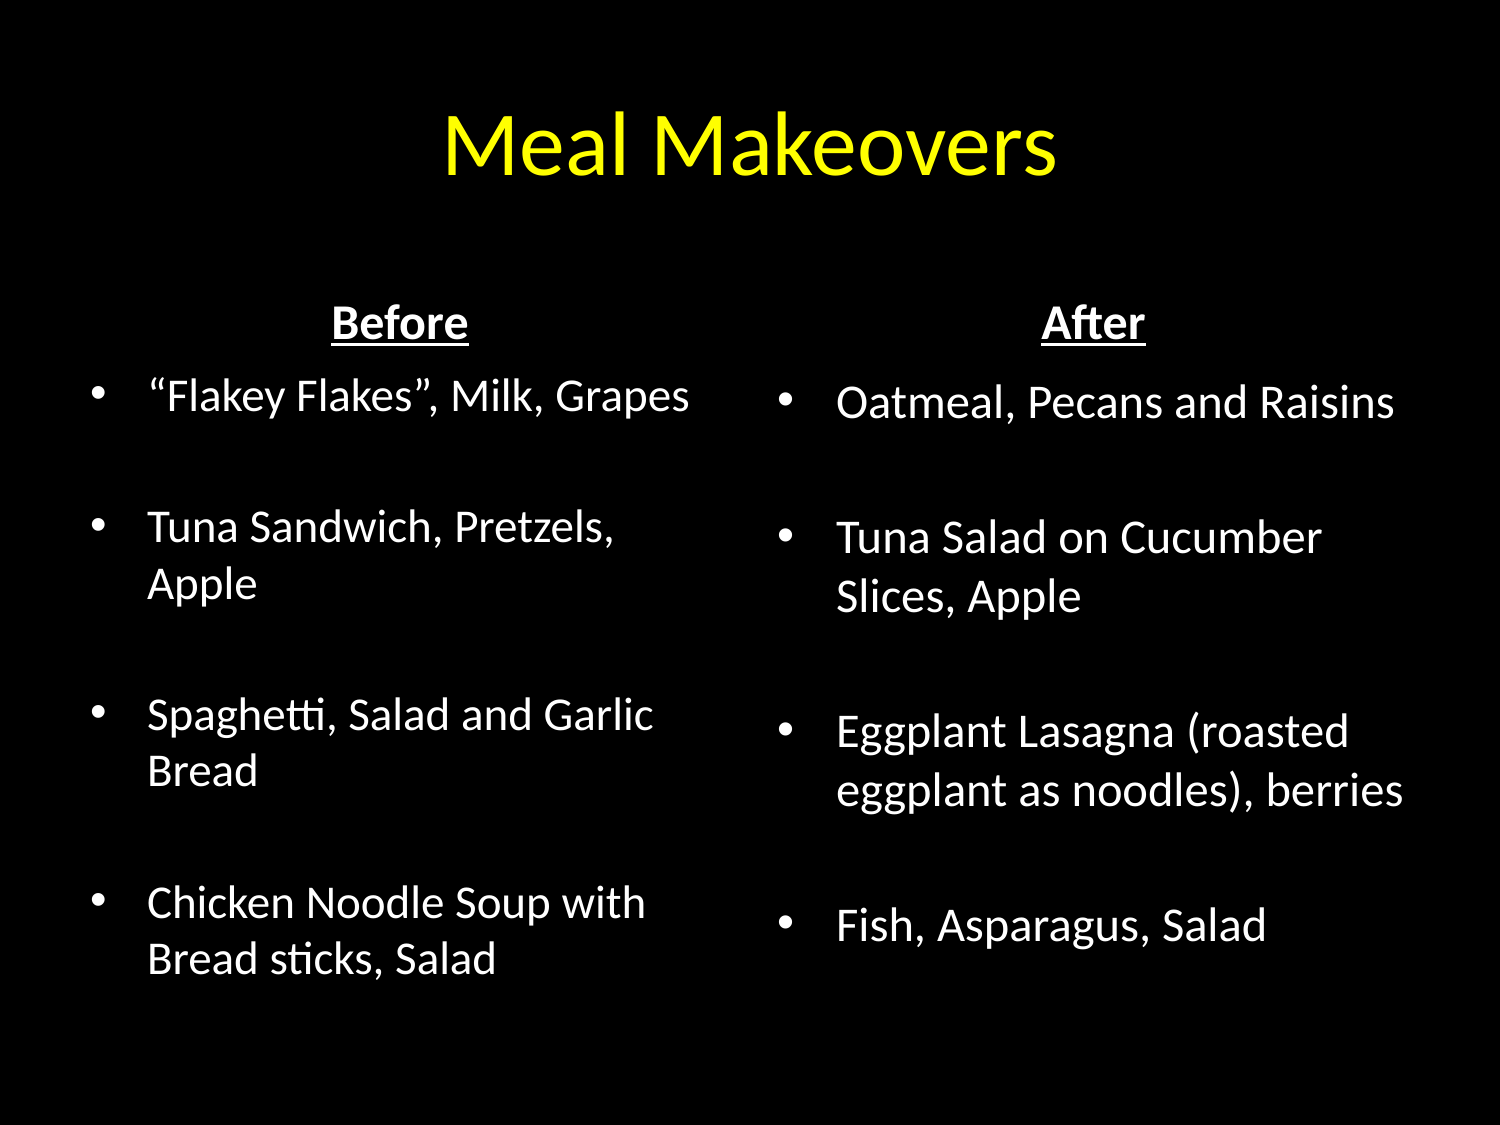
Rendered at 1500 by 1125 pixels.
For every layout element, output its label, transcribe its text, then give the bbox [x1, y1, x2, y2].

title Meal Makeovers [75, 45, 1425, 233]
list “Flakey Flakes”, Milk, Grapes Tuna Sandwich, Pretzels, Apple Spaghetti, Salad and Garlic Bread Chicken Noodle Soup with Bread sticks, Salad [75, 356, 738, 1005]
list After [761, 251, 1425, 357]
list Before [75, 251, 738, 356]
list Oatmeal, Pecans and Raisins Tuna Salad on Cucumber Slices, Apple Eggplant Lasagna (roasted eggplant as noodles), berries Fish, Asparagus, Salad [761, 362, 1425, 1000]
